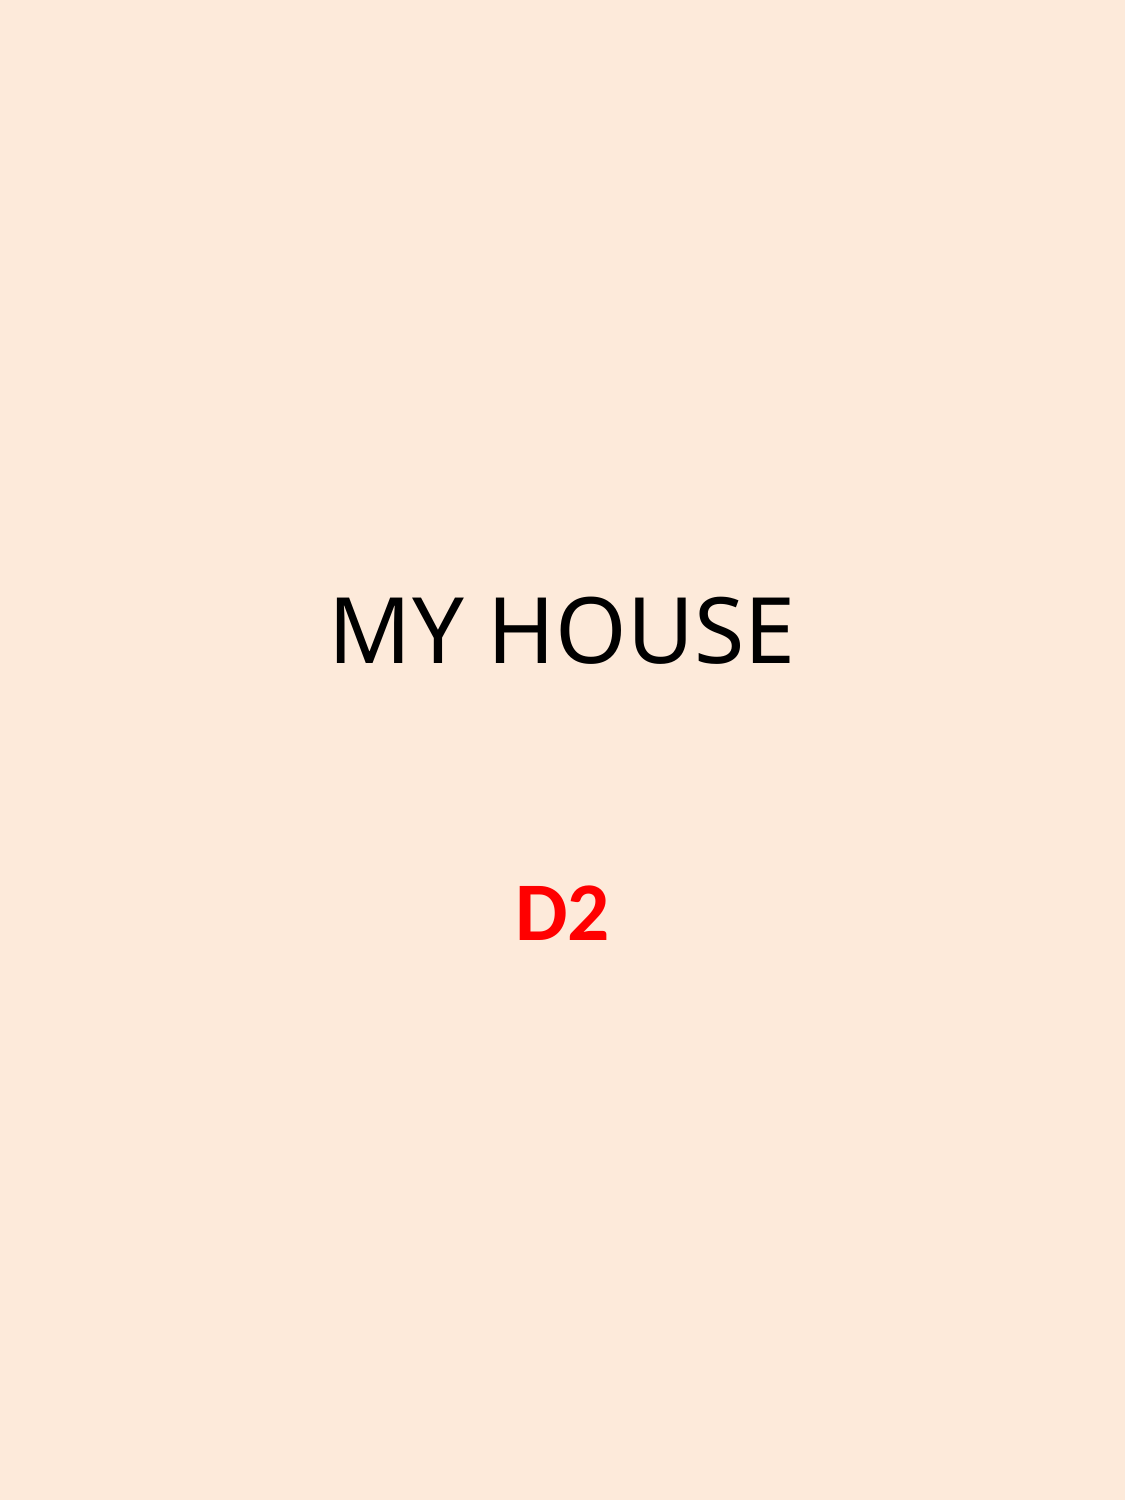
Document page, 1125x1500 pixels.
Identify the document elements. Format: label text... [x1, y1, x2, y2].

subtitle D2 [168, 849, 957, 1234]
title MY HOUSE [84, 465, 1041, 788]
